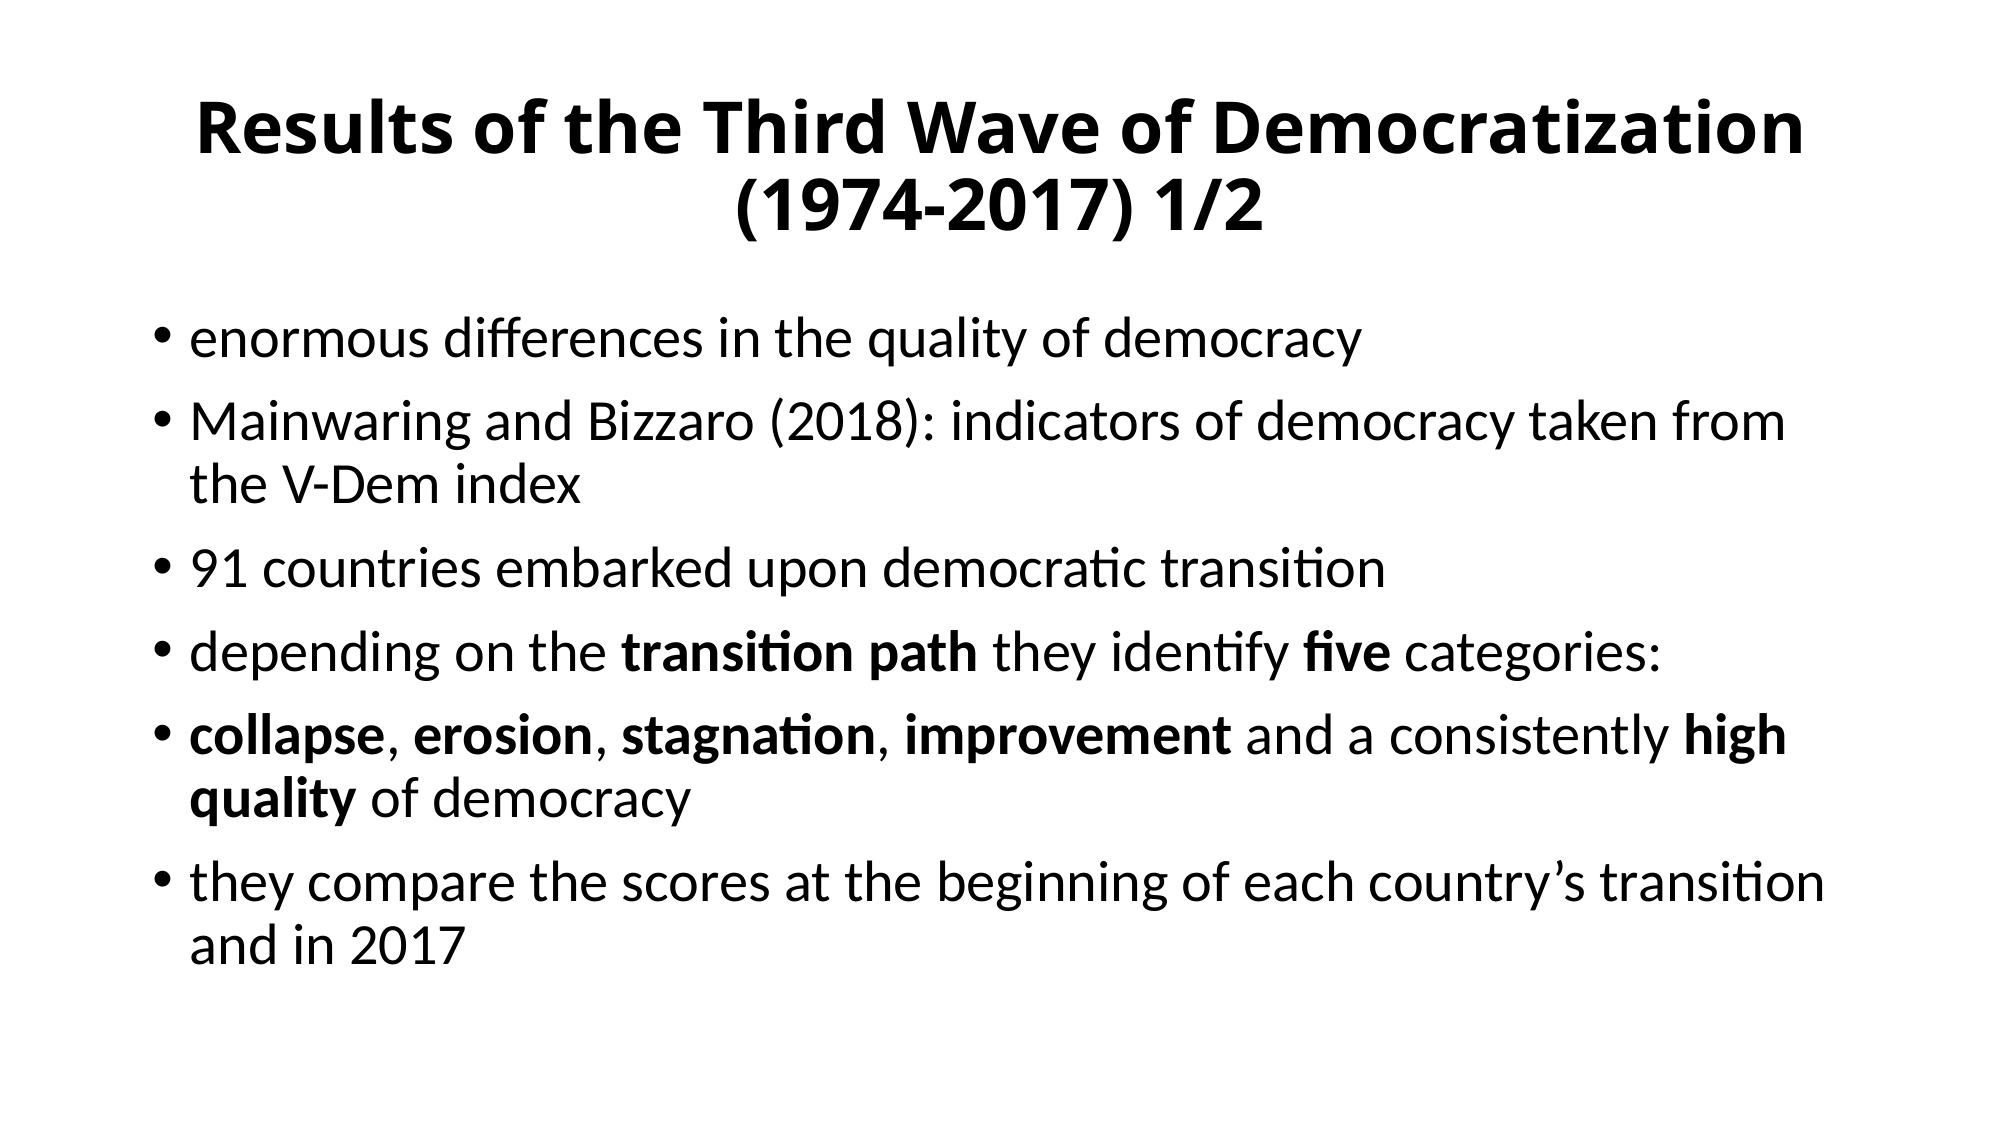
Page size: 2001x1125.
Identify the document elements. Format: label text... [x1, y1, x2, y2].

list enormous differences in the quality of democracy Mainwaring and Bizzaro (2018): indicators of democracy taken from the V-Dem index 91 countries embarked upon democratic transition depending on the transition path they identify five categories: collapse, erosion, stagnation, improvement and a consistently high quality of democracy they compare the scores at the beginning of each country’s transition and in 2017 [137, 299, 1863, 1014]
title Results of the Third Wave of Democratization (1974-2017) 1/2 [137, 59, 1863, 278]
